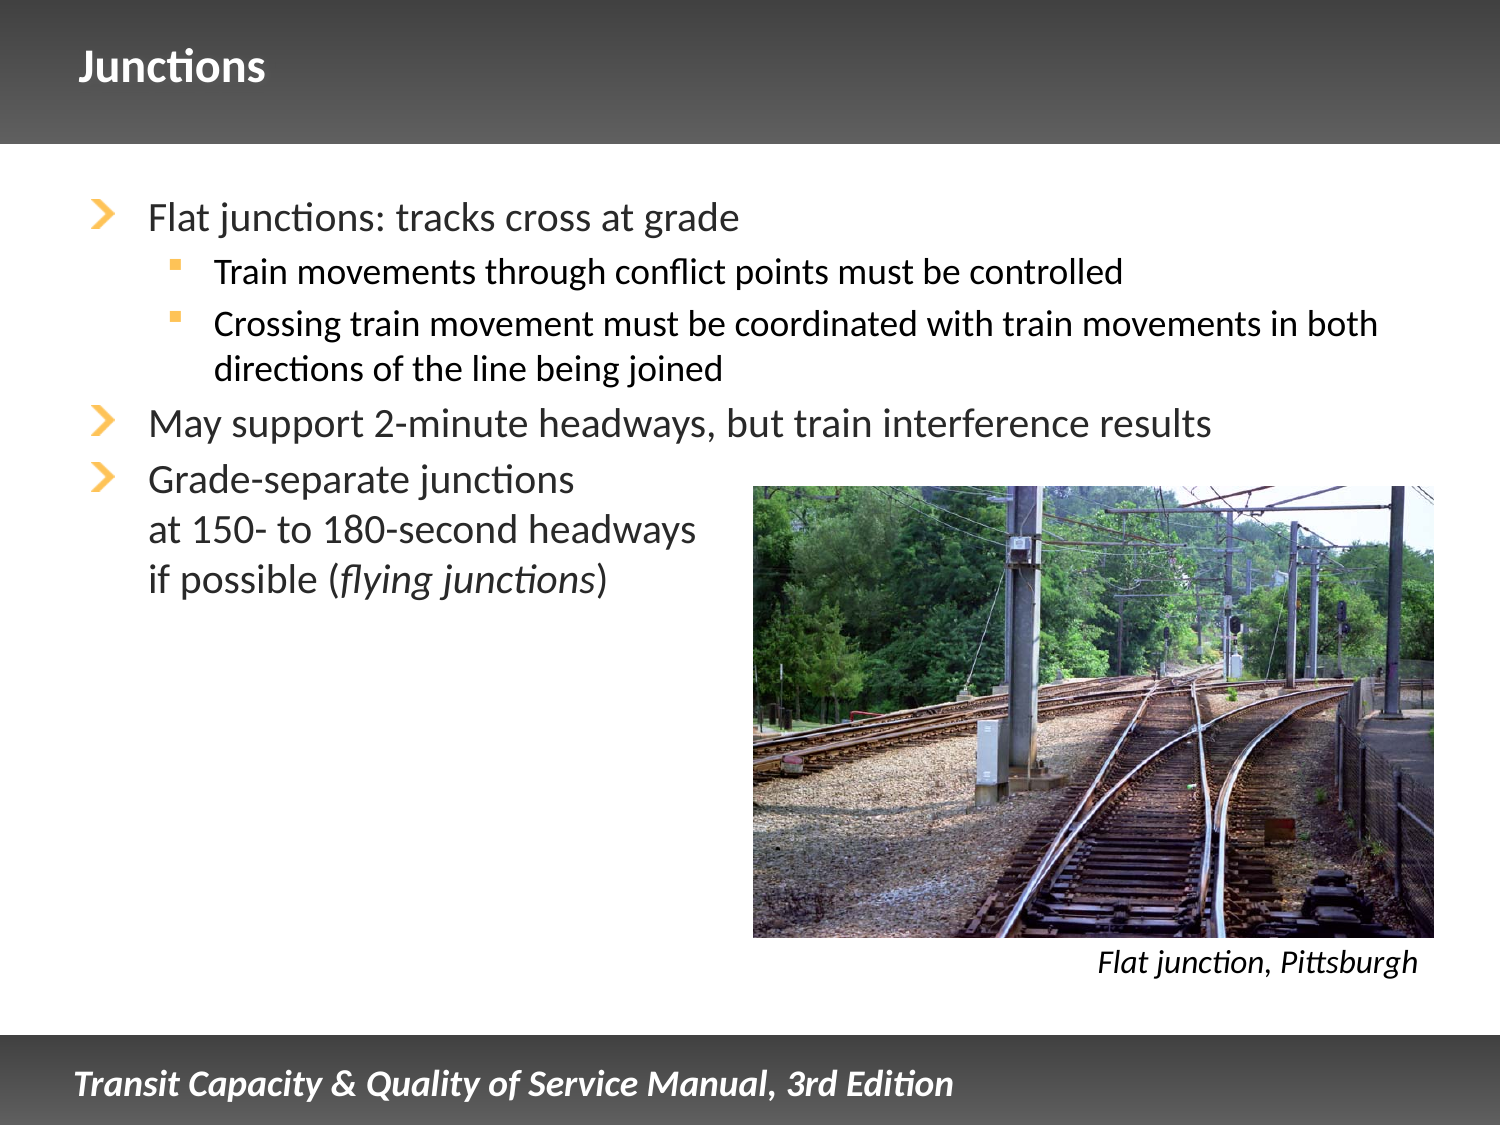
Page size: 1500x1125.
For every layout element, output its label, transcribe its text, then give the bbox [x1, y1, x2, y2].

picture [753, 485, 1435, 938]
picture [91, 199, 115, 229]
title Junctions [78, 14, 1431, 134]
list Flat junctions: tracks cross at grade Train movements through conflict points must be controlled Crossing train movement must be coordinated with train movements in both directions of the line being joined May support 2-minute headways, but train interference results Grade-separate junctions at 150- to 180-second headways if possible (flying junctions) [76, 181, 1444, 1008]
text_box Flat junction, Pittsburgh [578, 932, 1434, 988]
picture [91, 462, 115, 492]
picture [91, 405, 115, 436]
